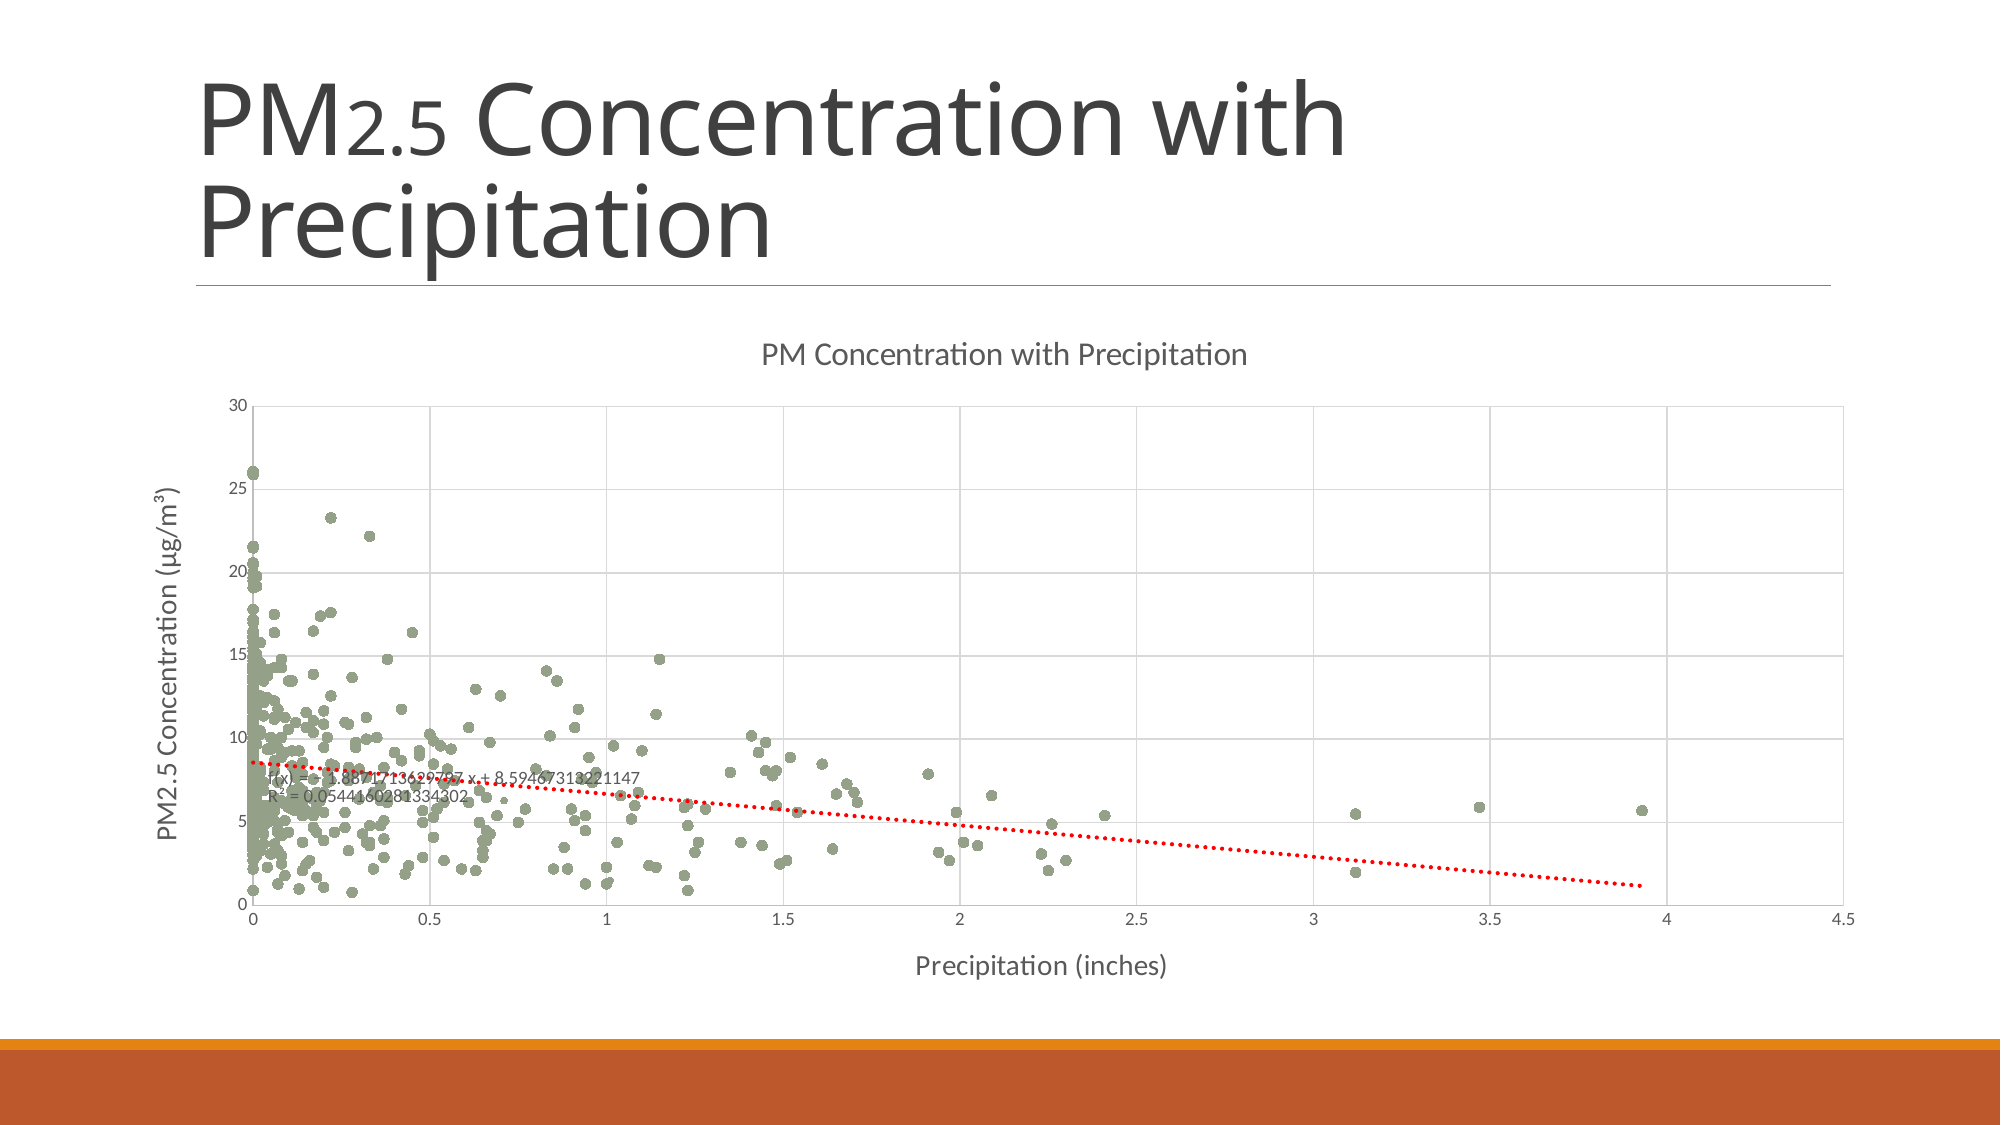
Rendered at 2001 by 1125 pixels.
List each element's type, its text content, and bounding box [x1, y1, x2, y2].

title PM2.5 Concentration with Precipitation [180, 47, 1830, 285]
chart [118, 307, 1892, 1017]
